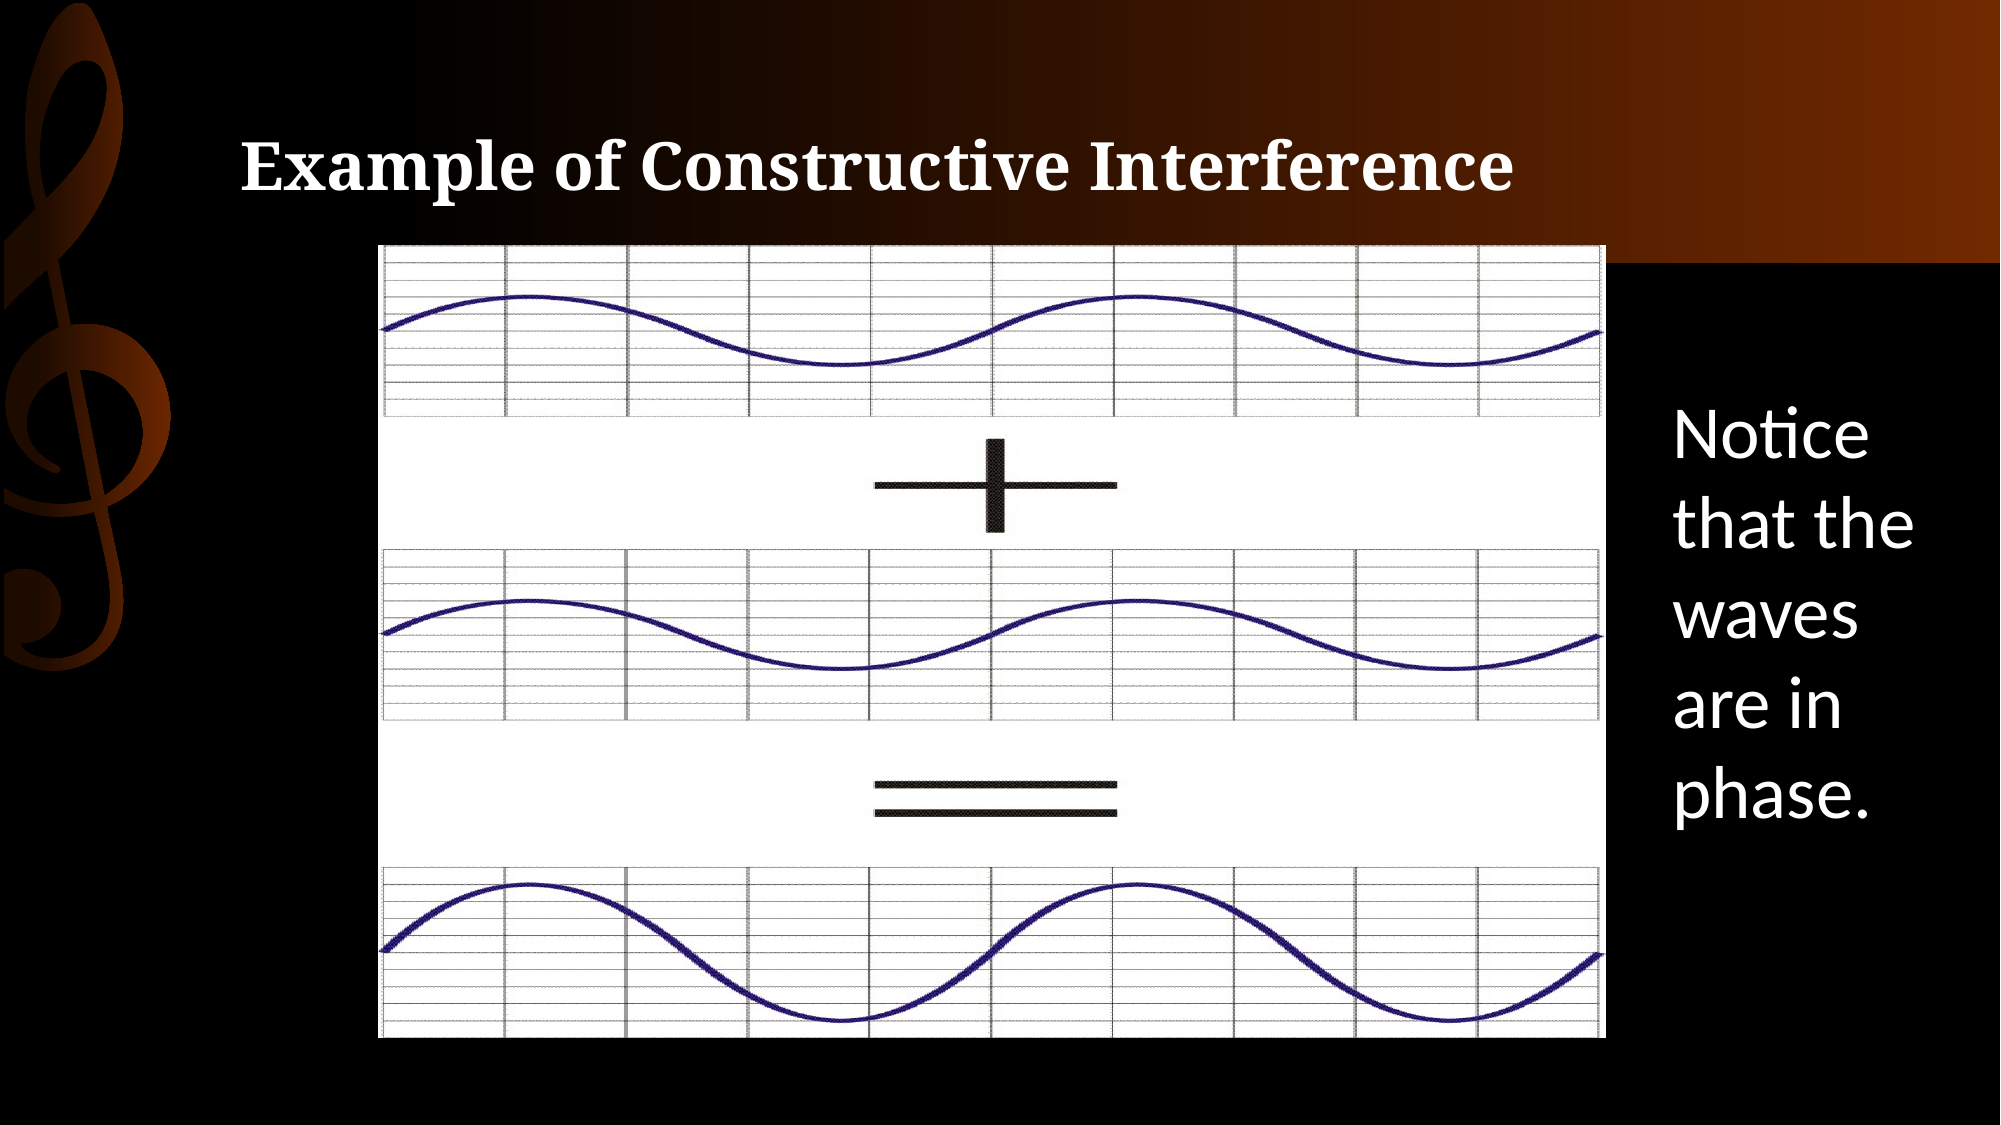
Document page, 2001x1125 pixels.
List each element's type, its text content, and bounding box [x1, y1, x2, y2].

text_box Notice that the waves are in phase. [1657, 376, 1937, 841]
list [378, 245, 1606, 1038]
title Example of Constructive Interference [225, 32, 1775, 213]
